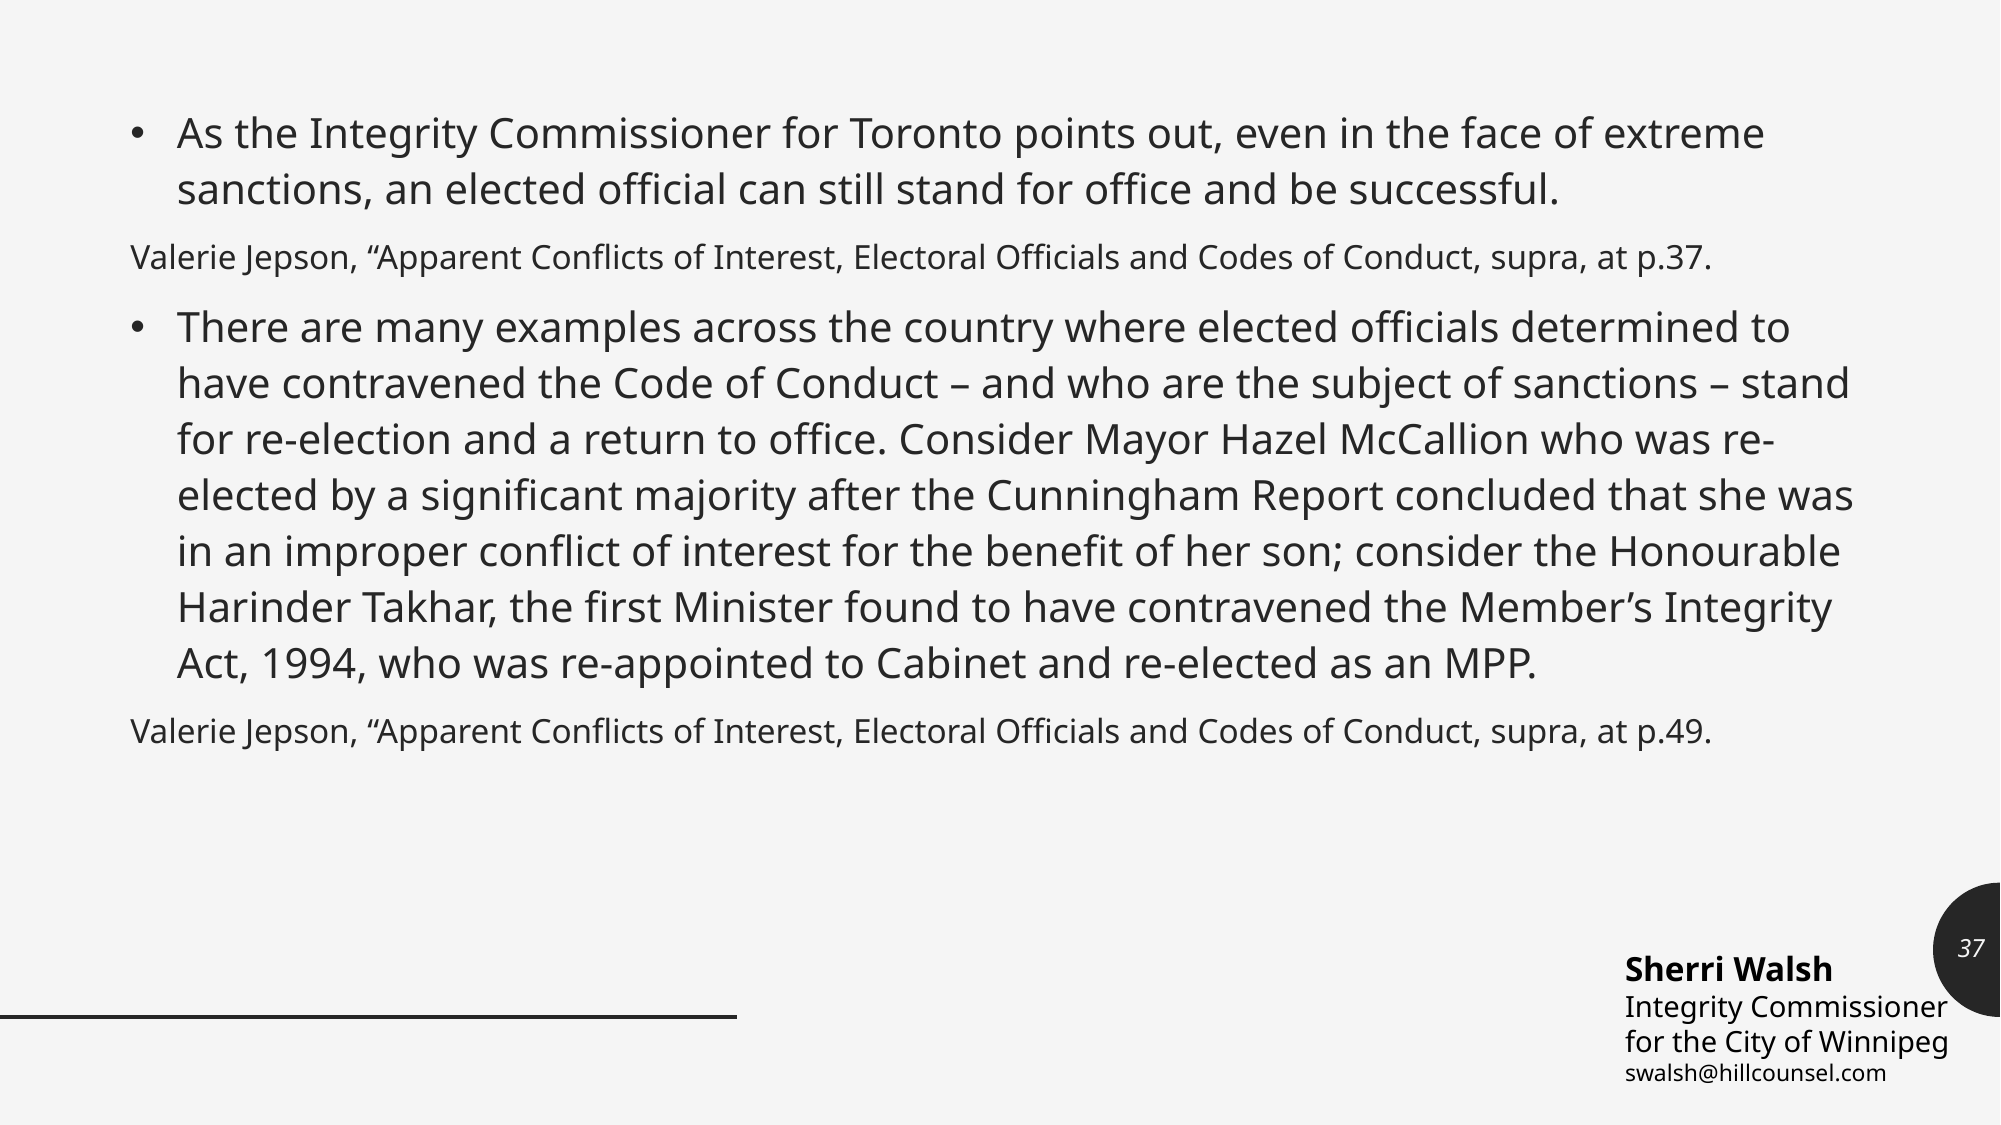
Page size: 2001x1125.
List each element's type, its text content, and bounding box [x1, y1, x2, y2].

list As the Integrity Commissioner for Toronto points out, even in the face of extreme sanctions, an elected official can still stand for office and be successful. Valerie Jepson, “Apparent Conflicts of Interest, Electoral Officials and Codes of Conduct, supra, at p.37. There are many examples across the country where elected officials determined to have contravened the Code of Conduct – and who are the subject of sanctions – stand for re-election and a return to office. Consider Mayor Hazel McCallion who was re-elected by a significant majority after the Cunningham Report concluded that she was in an improper conflict of interest for the benefit of her son; consider the Honourable Harinder Takhar, the first Minister found to have contravened the Member’s Integrity Act, 1994, who was re-appointed to Cabinet and re-elected as an MPP. Valerie Jepson, “Apparent Conflicts of Interest, Electoral Officials and Codes of Conduct, supra, at p.49. [115, 93, 1875, 1022]
slide_number 37 [1933, 919, 2000, 980]
text_box Sherri Walsh Integrity Commissioner for the City of Winnipeg swalsh@hillcounsel.com [1610, 940, 1971, 1093]
